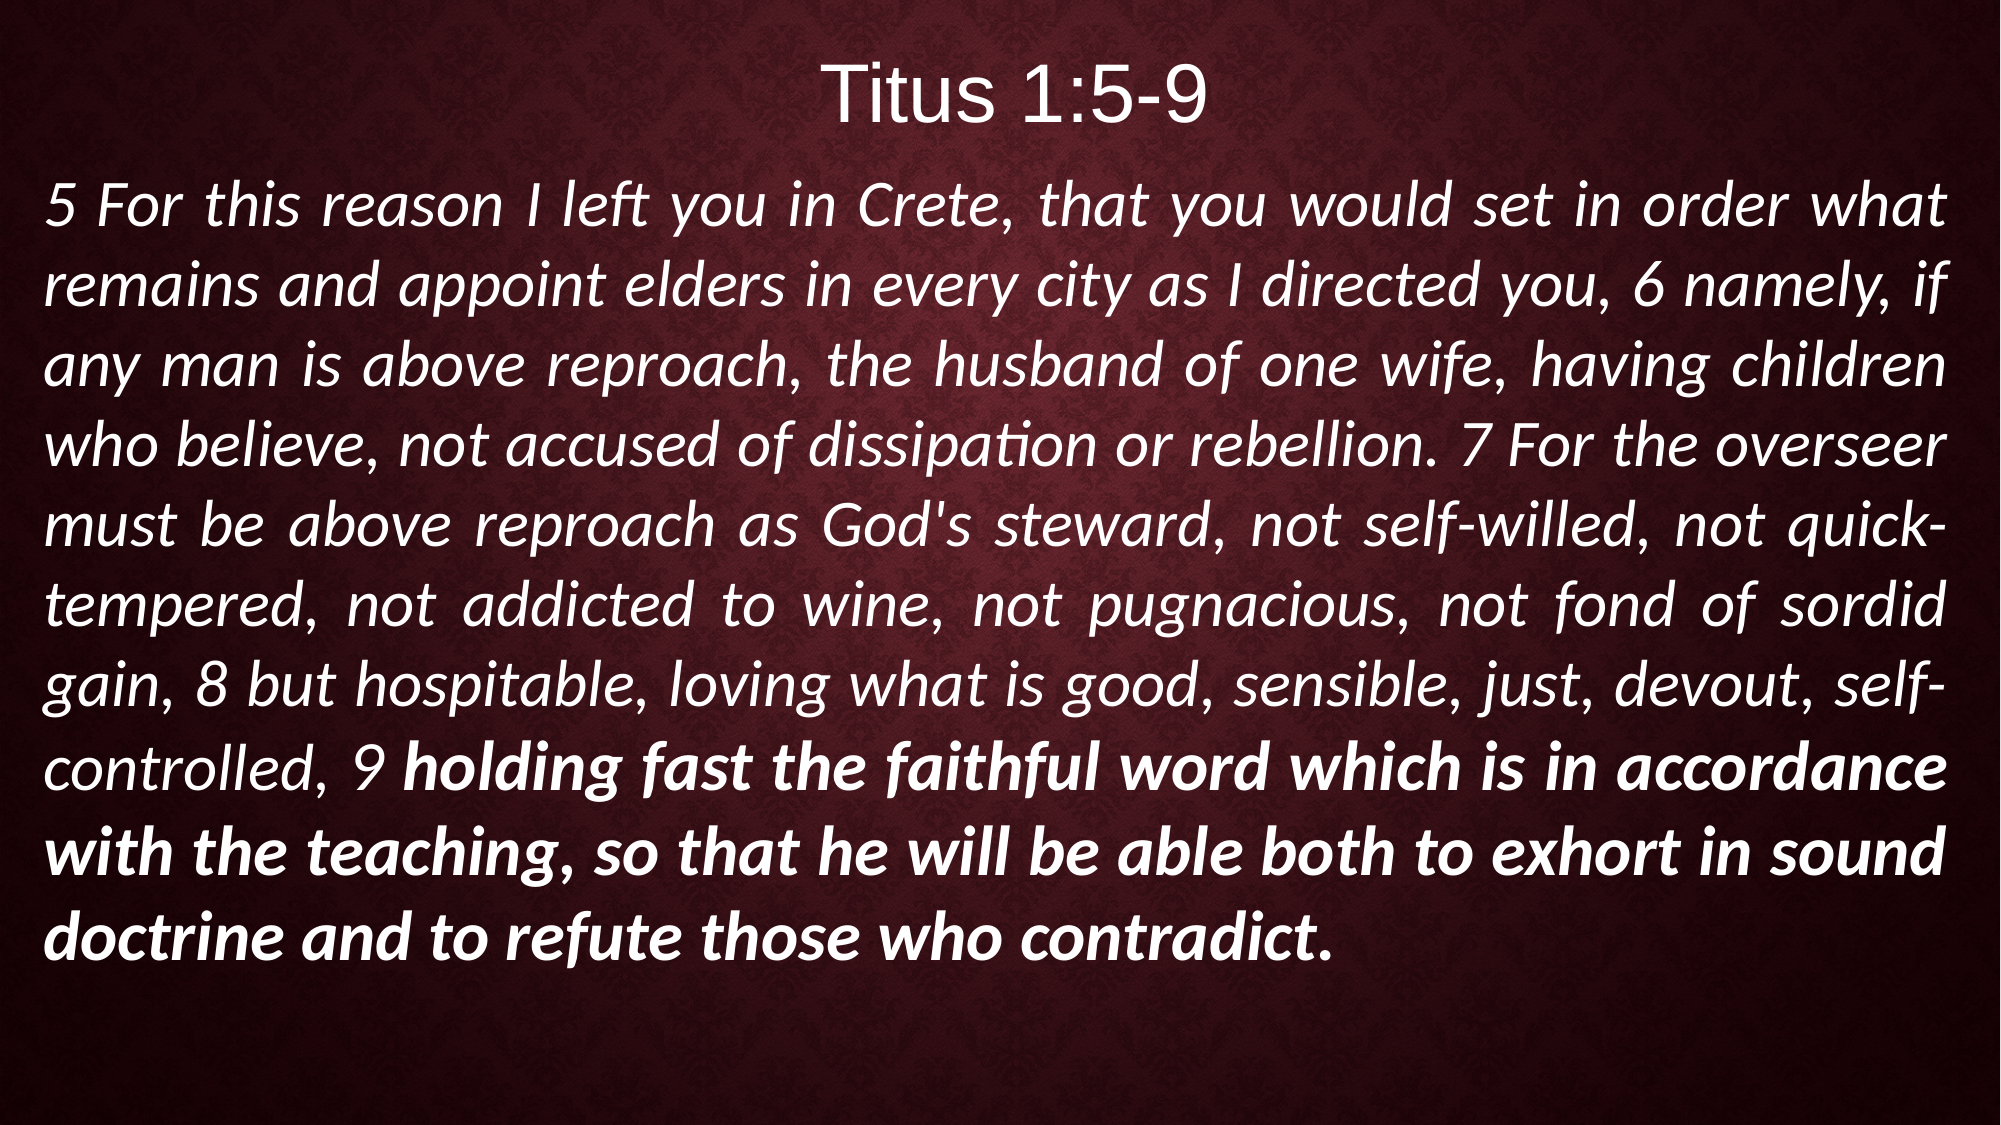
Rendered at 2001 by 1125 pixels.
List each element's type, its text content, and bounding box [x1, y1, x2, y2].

text_box 5 For this reason I left you in Crete, that you would set in order what remains and appoint elders in every city as I directed you, 6 namely, if any man is above reproach, the husband of one wife, having children who believe, not accused of dissipation or rebellion. 7 For the overseer must be above reproach as God's steward, not self-willed, not quick-tempered, not addicted to wine, not pugnacious, not fond of sordid gain, 8 but hospitable, loving what is good, sensible, just, devout, self-controlled, 9 holding fast the faithful word which is in accordance with the teaching, so that he will be able both to exhort in sound doctrine and to refute those who contradict. [28, 152, 1965, 983]
text_box Titus 1:5-9 [55, 31, 1974, 146]
